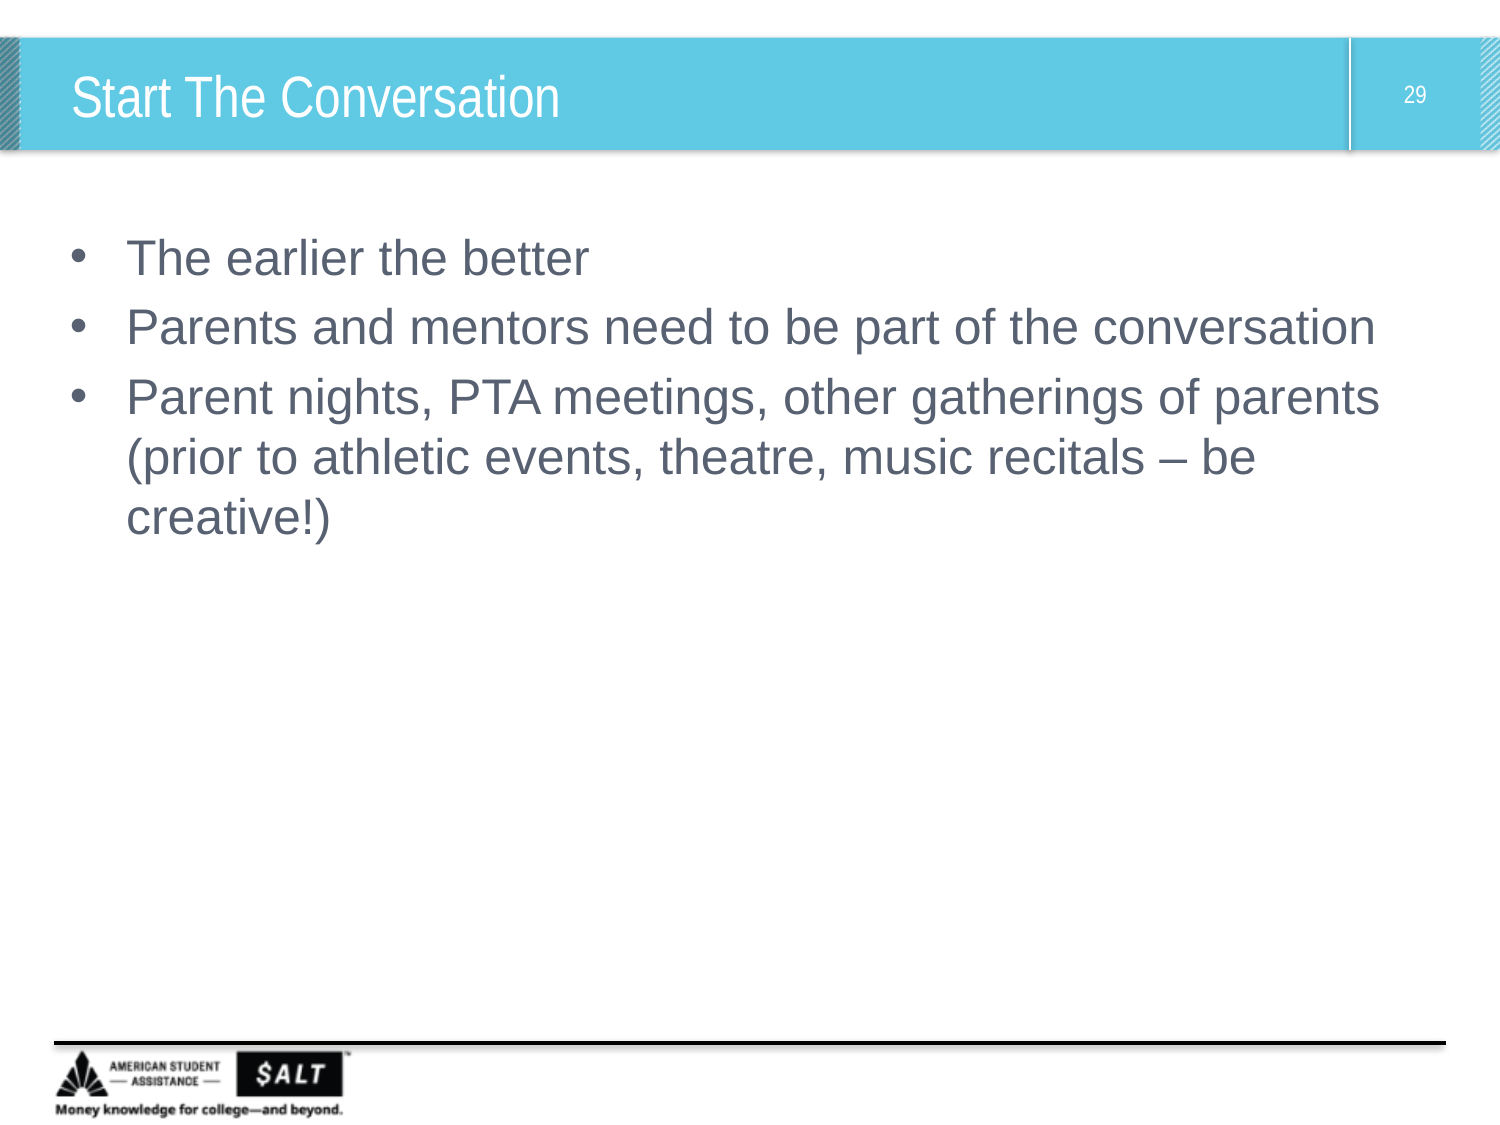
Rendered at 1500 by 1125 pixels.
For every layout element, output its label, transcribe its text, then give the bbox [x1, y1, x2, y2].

title Start The Conversation [56, 37, 1256, 150]
list The earlier the better Parents and mentors need to be part of the conversation Parent nights, PTA meetings, other gatherings of parents (prior to athletic events, theatre, music recitals – be creative!) [54, 217, 1444, 1005]
picture [48, 1009, 357, 1125]
